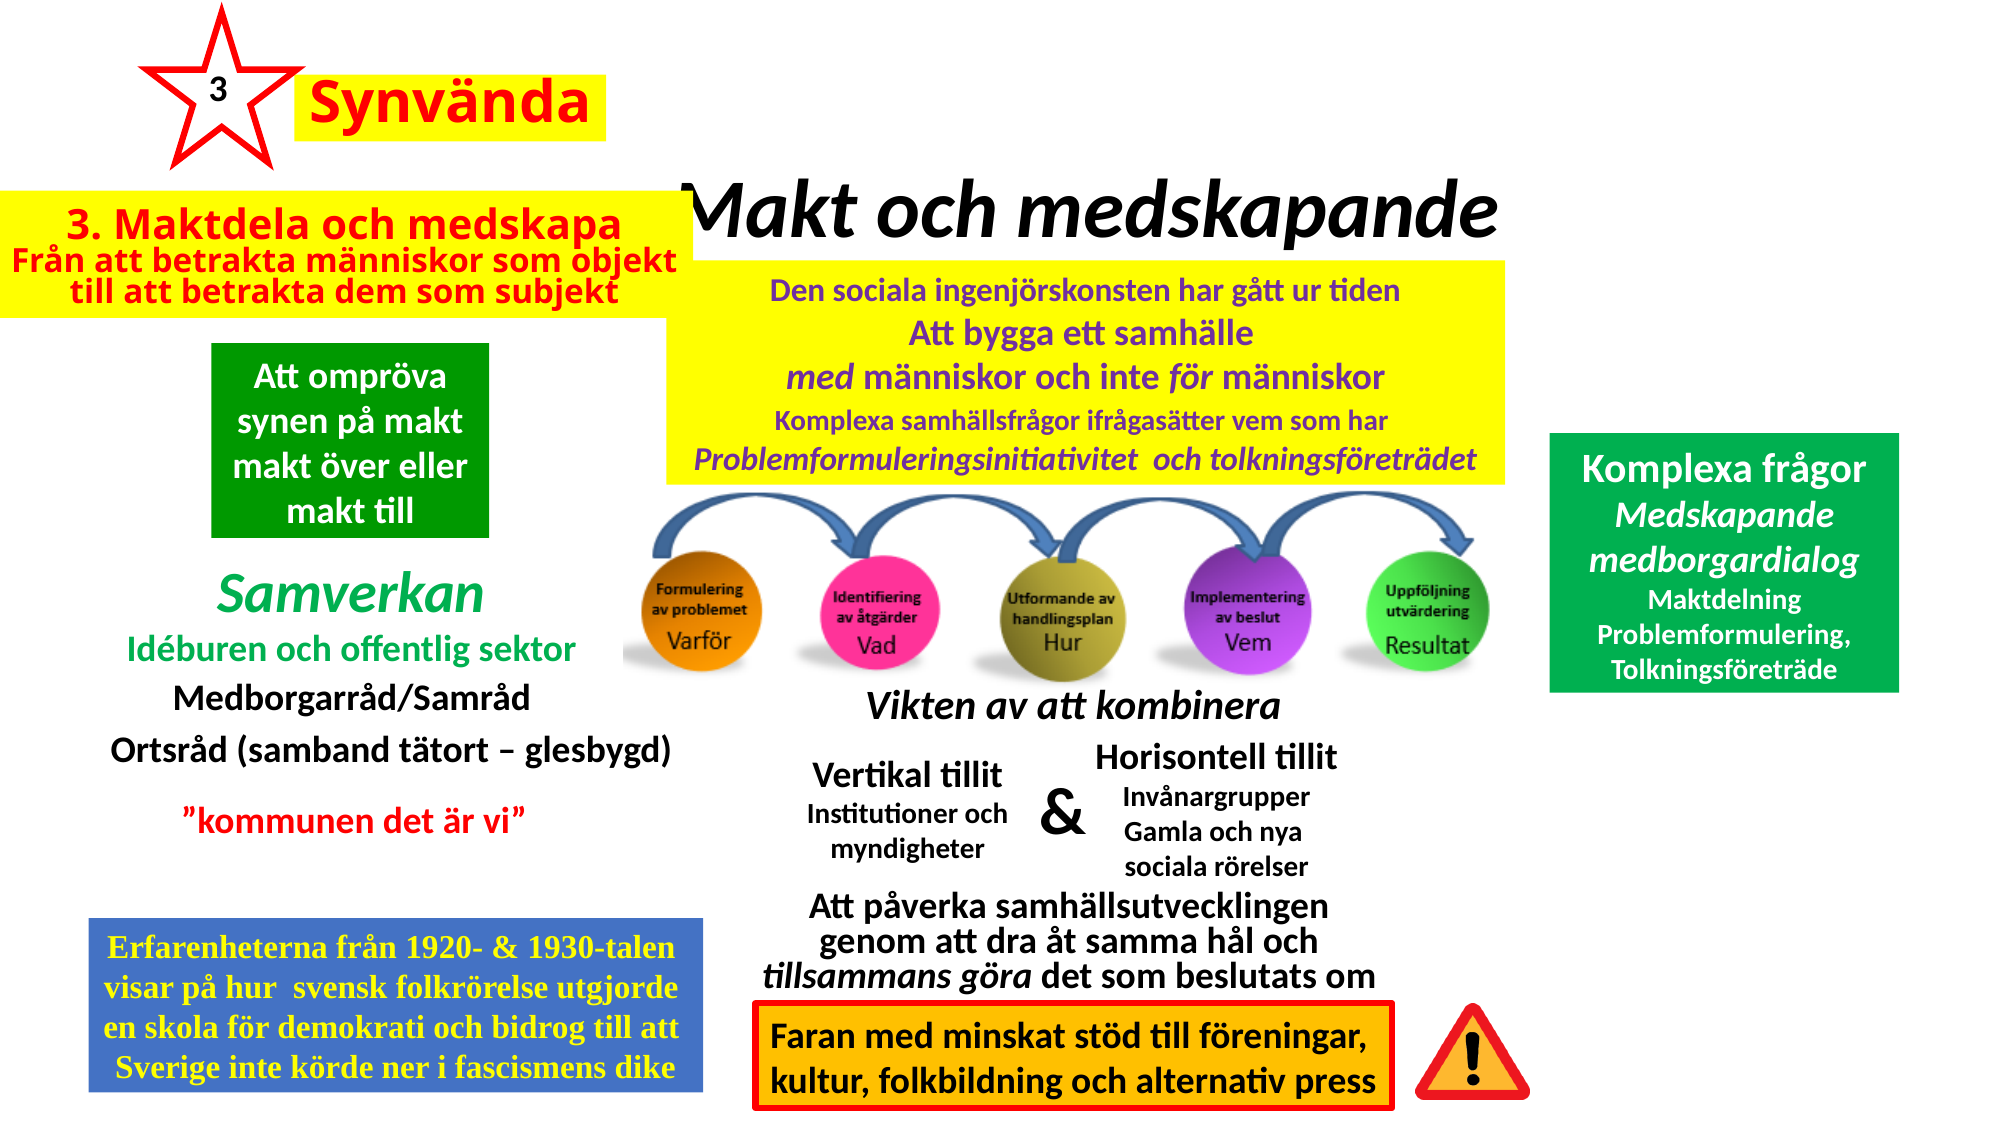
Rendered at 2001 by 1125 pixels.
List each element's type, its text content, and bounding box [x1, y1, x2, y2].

text_box Samverkan Idéburen och offentlig sektor [111, 546, 593, 677]
text_box Synvända [294, 74, 607, 142]
text_box Att ompröva synen på makt makt över eller makt till [211, 343, 490, 538]
text_box Vikten av att kombinera [850, 691, 1297, 736]
text_box 3. Maktdela och medskapa Från att betrakta människor som objekt till att betrakta dem som subjekt [0, 190, 694, 318]
text_box Komplexa frågor Medskapande medborgardialog Maktdelning Problemformulering, Tolkningsföreträde [1549, 433, 1900, 693]
picture [1414, 1003, 1530, 1100]
text_box Erfarenheterna från 1920- & 1930-talen visar på hur svensk folkrörelse utgjorde en skola för demokrati och bidrog till att Sverige inte körde ner i fascismens dike [88, 918, 704, 1093]
text_box Att påverka samhällsutvecklingen genom att dra åt samma hål och tillsammans göra det som beslutats om [746, 882, 1392, 1004]
text_box ”kommunen det är vi” [166, 788, 550, 849]
picture [623, 482, 1504, 691]
text_box Horisontell tillit Invånargrupper Gamla och nya sociala rörelser [1080, 724, 1353, 882]
text_box Vertikal tillit Institutioner och myndigheter [791, 742, 1024, 872]
text_box [206, 8, 237, 57]
text_box Makt och medskapande [623, 146, 1550, 262]
text_box Medborgarråd/Samråd [157, 665, 547, 718]
text_box & [1024, 760, 1102, 856]
text_box Faran med minskat stöd till föreningar, kultur, folkbildning och alternativ press [755, 1003, 1393, 1109]
text_box Ortsråd (samband tätort – glesbygd) [95, 718, 688, 778]
text_box [143, 68, 270, 166]
text_box Den sociala ingenjörskonsten har gått ur tiden Att bygga ett samhälle med människor och inte för människor Komplexa samhällsfrågor ifrågasätter vem som har Problemformuleringsinitiativitet och tolkningsföreträdet [666, 260, 1506, 485]
text_box [270, 68, 300, 92]
text_box 3 [193, 57, 270, 117]
